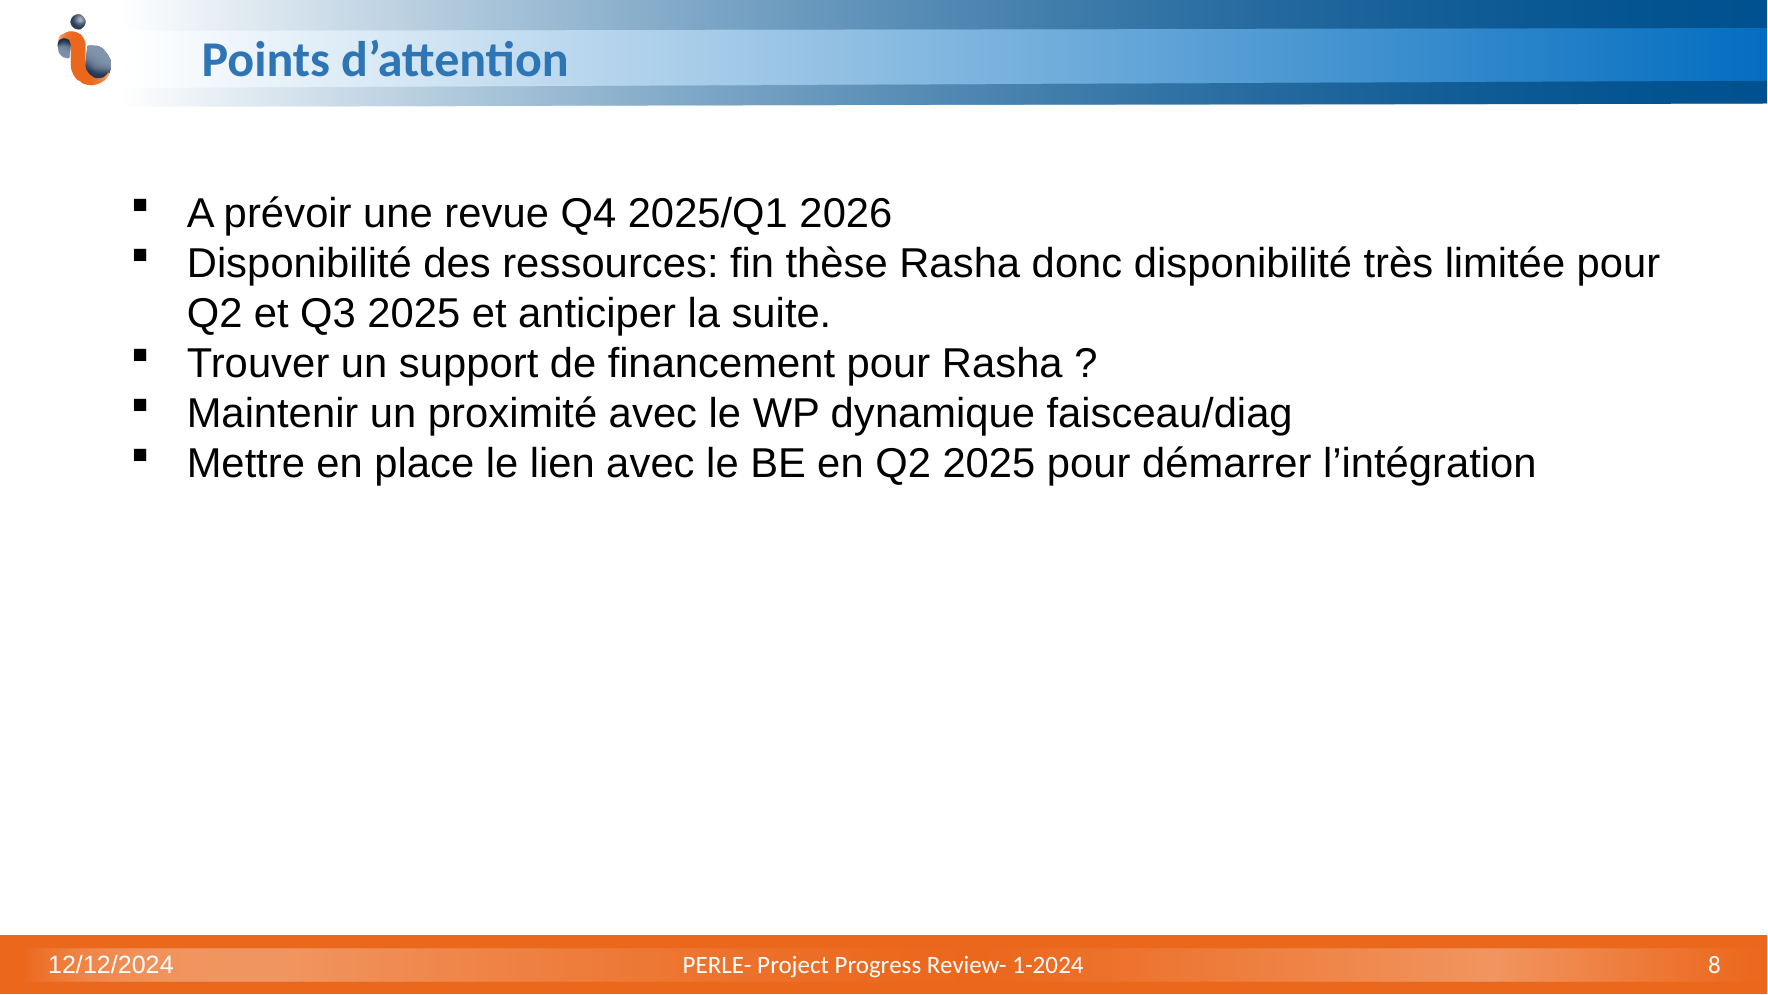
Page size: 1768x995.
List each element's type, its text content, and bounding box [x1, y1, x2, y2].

footer PERLE- Project Progress Review- 1-2024 [481, 937, 1286, 991]
slide_number 8 [1338, 937, 1736, 991]
title Points d’attention [186, 24, 1120, 96]
picture [0, 0, 1768, 994]
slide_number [33, 937, 429, 991]
text_box A prévoir une revue Q4 2025/Q1 2026 Disponibilité des ressources: fin thèse Rasha donc disponibilité très limitée pour Q2 et Q3 2025 et anticiper la suite. Trouver un support de financement pour Rasha ? Maintenir un proximité avec le WP dynamique faisceau/diag Mettre en place le lien avec le BE en Q2 2025 pour démarrer l’intégration [115, 177, 1699, 493]
